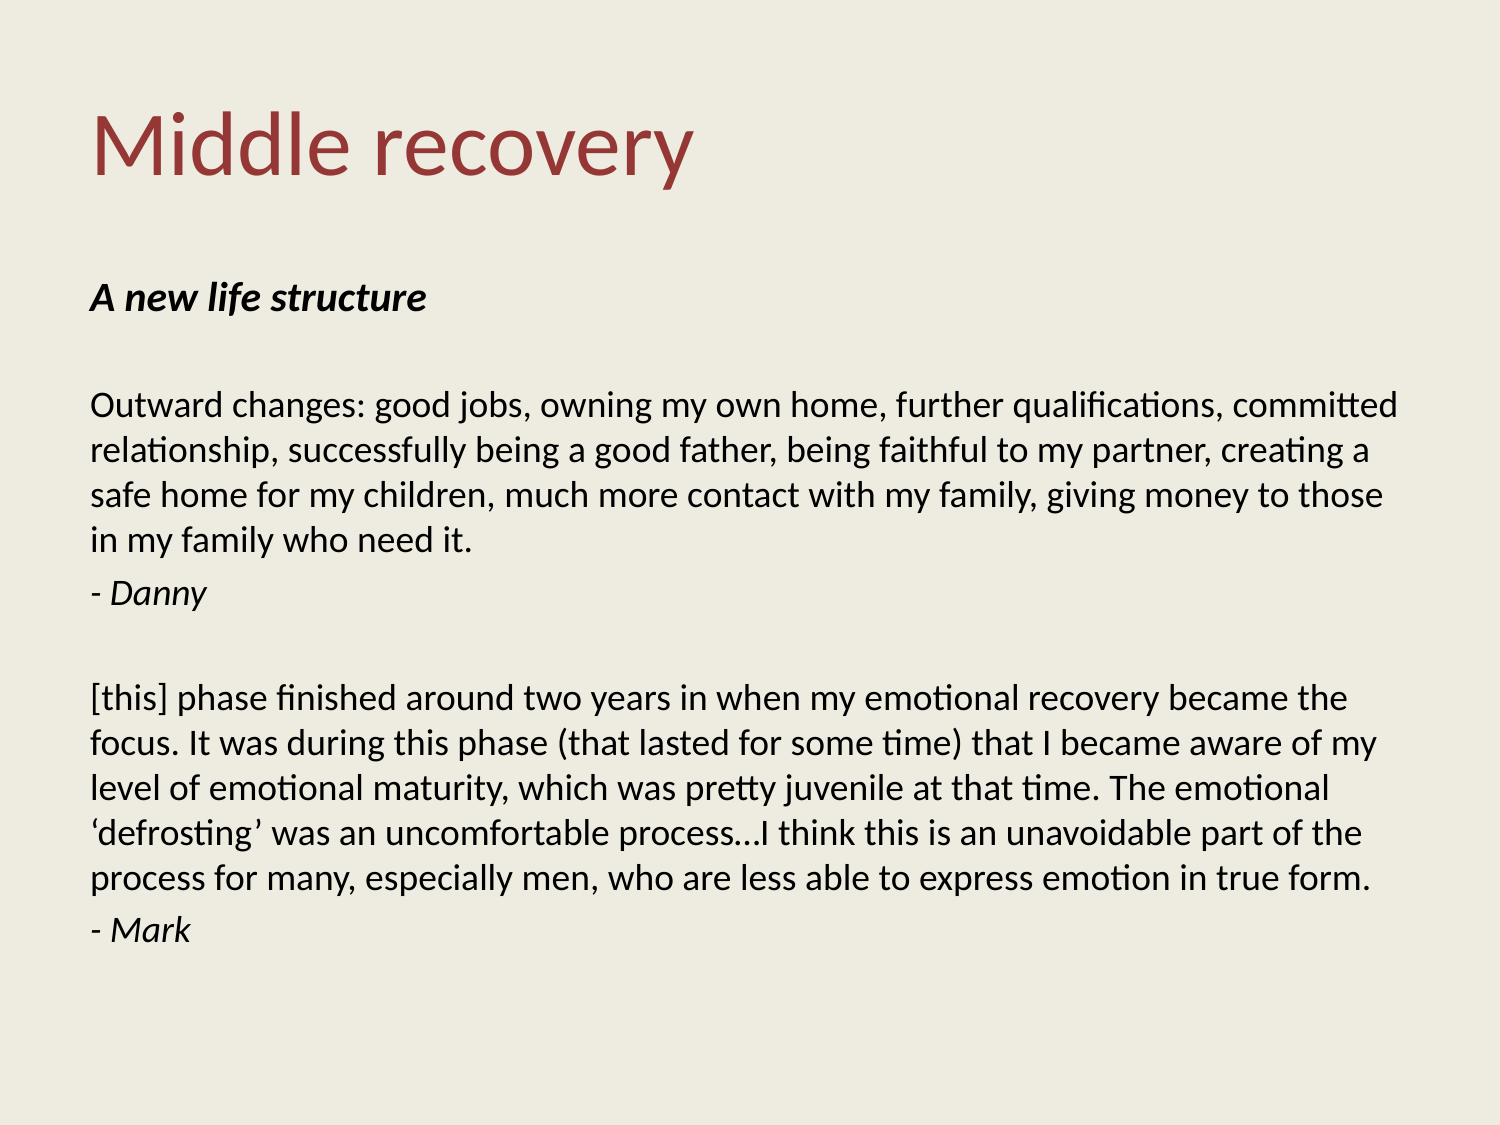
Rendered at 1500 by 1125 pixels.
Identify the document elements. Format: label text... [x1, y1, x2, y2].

title Middle recovery [74, 44, 1426, 233]
list A new life structure Outward changes: good jobs, owning my own home, further qualifications, committed relationship, successfully being a good father, being faithful to my partner, creating a safe home for my children, much more contact with my family, giving money to those in my family who need it. - Danny [this] phase finished around two years in when my emotional recovery became the focus. It was during this phase (that lasted for some time) that I became aware of my level of emotional maturity, which was pretty juvenile at that time. The emotional ‘defrosting’ was an uncomfortable process…I think this is an unavoidable part of the process for many, especially men, who are less able to express emotion in true form. - Mark [74, 262, 1426, 1059]
